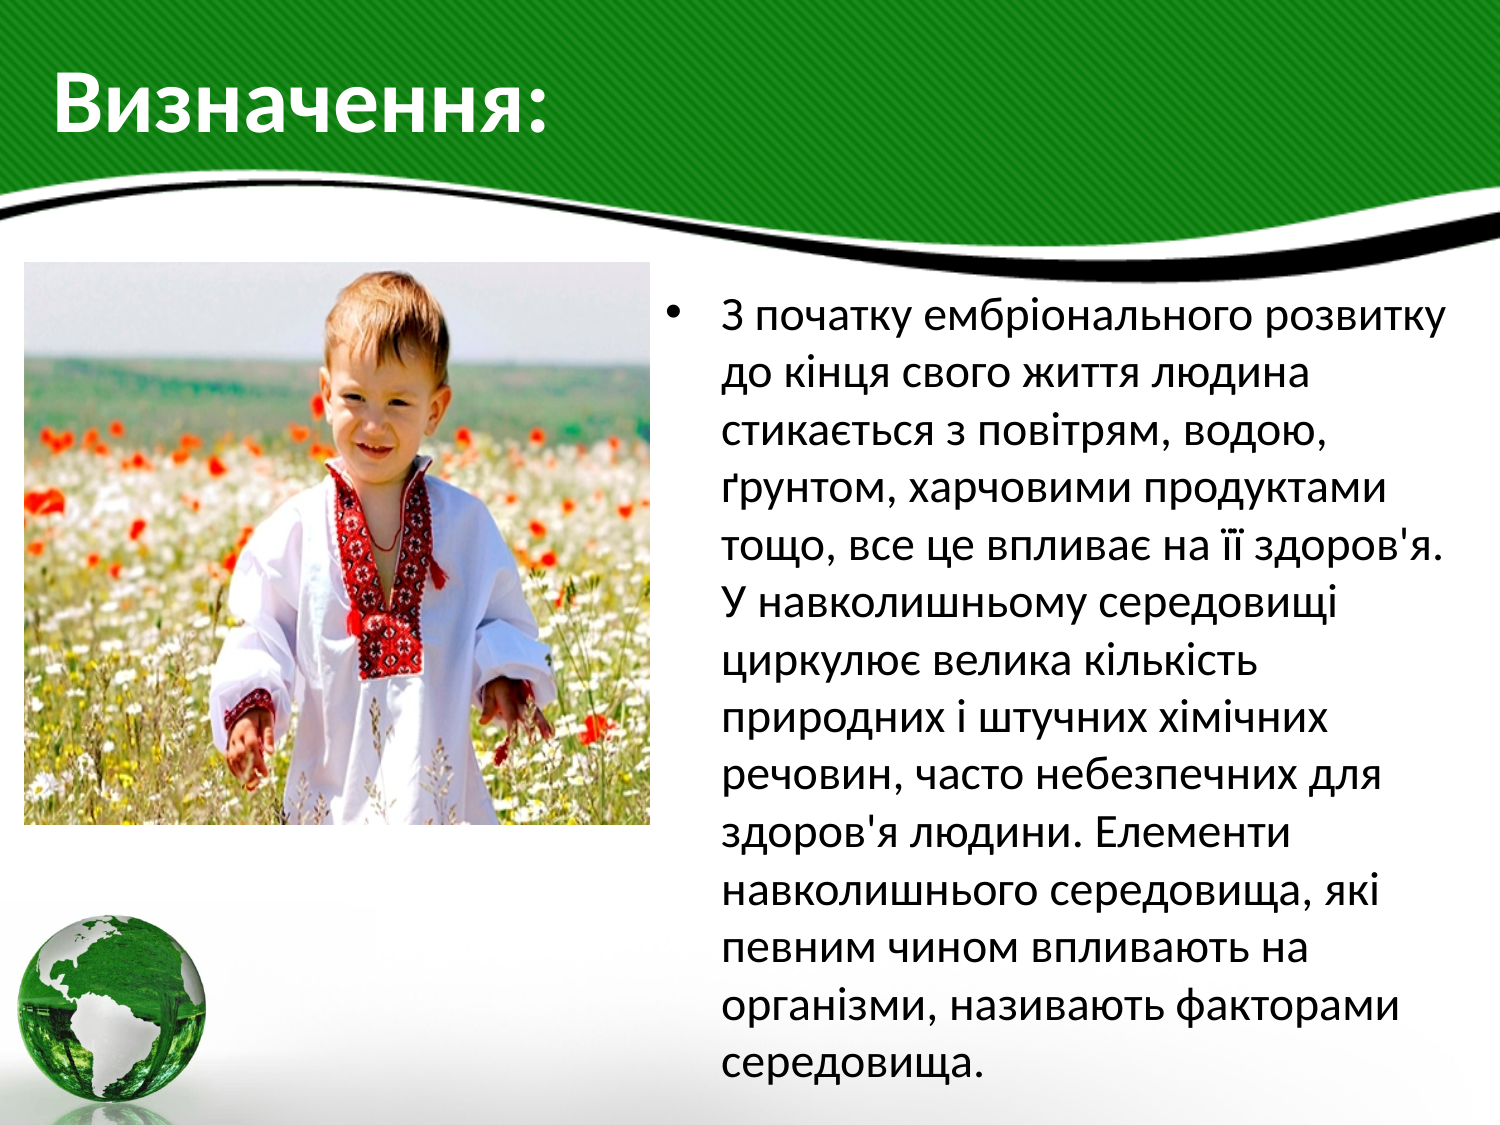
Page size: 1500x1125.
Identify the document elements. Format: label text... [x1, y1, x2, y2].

title Визначення: [37, 8, 1463, 183]
list З початку ембріонального розвитку до кінця свого життя людина стикається з повітрям, водою, ґрунтом, харчовими продуктами тощо, все це впливає на її здоров'я. У навколишньому середовищі циркулює велика кількість природних і штучних хімічних речовин, часто небезпечних для здоров'я людини. Елементи навколишнього середовища, які певним чином впливають на організми, називають факторами середовища. [649, 274, 1476, 1101]
picture [0, 0, 1500, 1125]
